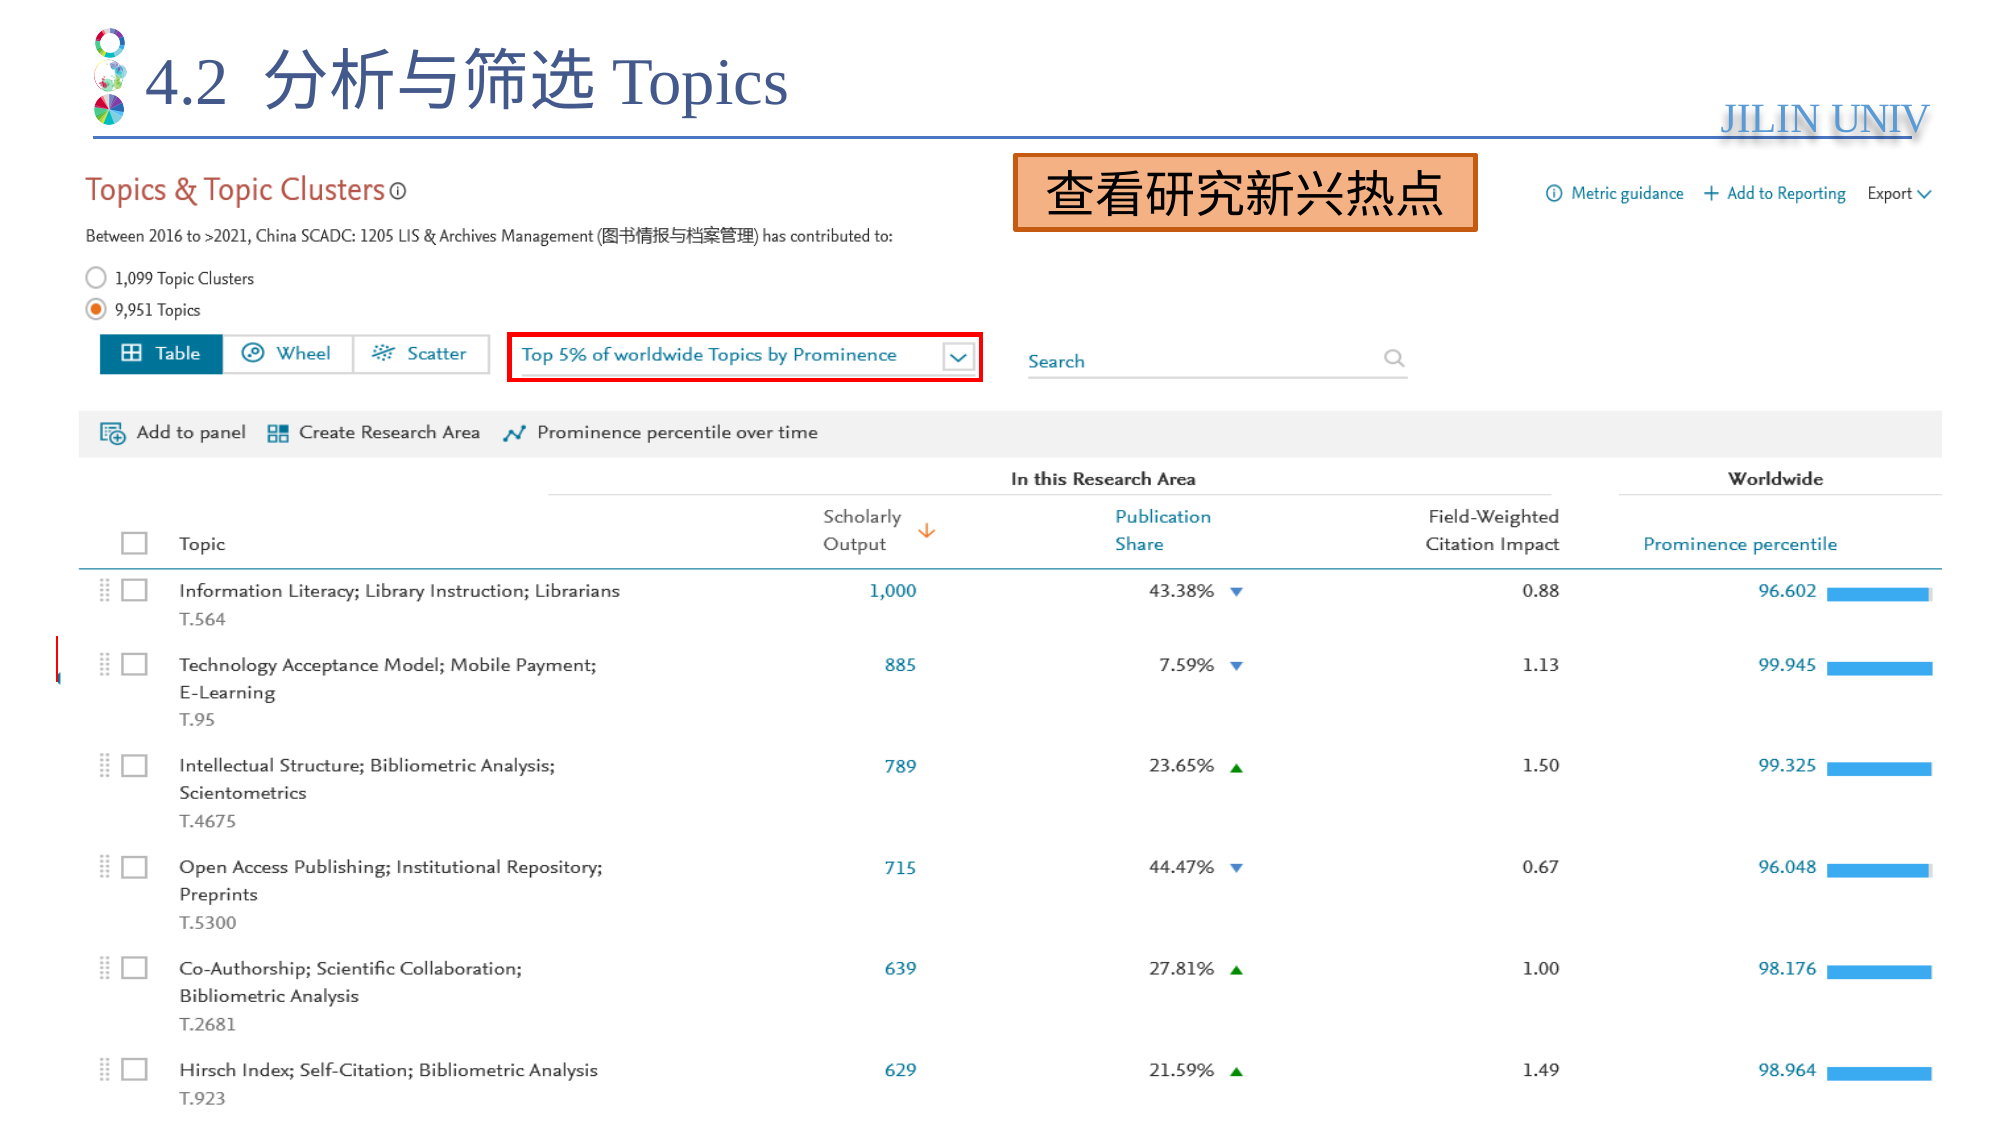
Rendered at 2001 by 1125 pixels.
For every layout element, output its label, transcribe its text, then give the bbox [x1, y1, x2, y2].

picture [95, 28, 125, 58]
picture [58, 172, 1942, 1115]
text_box 查看研究新兴热点 [1015, 154, 1476, 172]
picture [94, 59, 127, 92]
picture [94, 94, 124, 125]
title 4.2 分析与筛选Topics [130, 20, 1909, 135]
